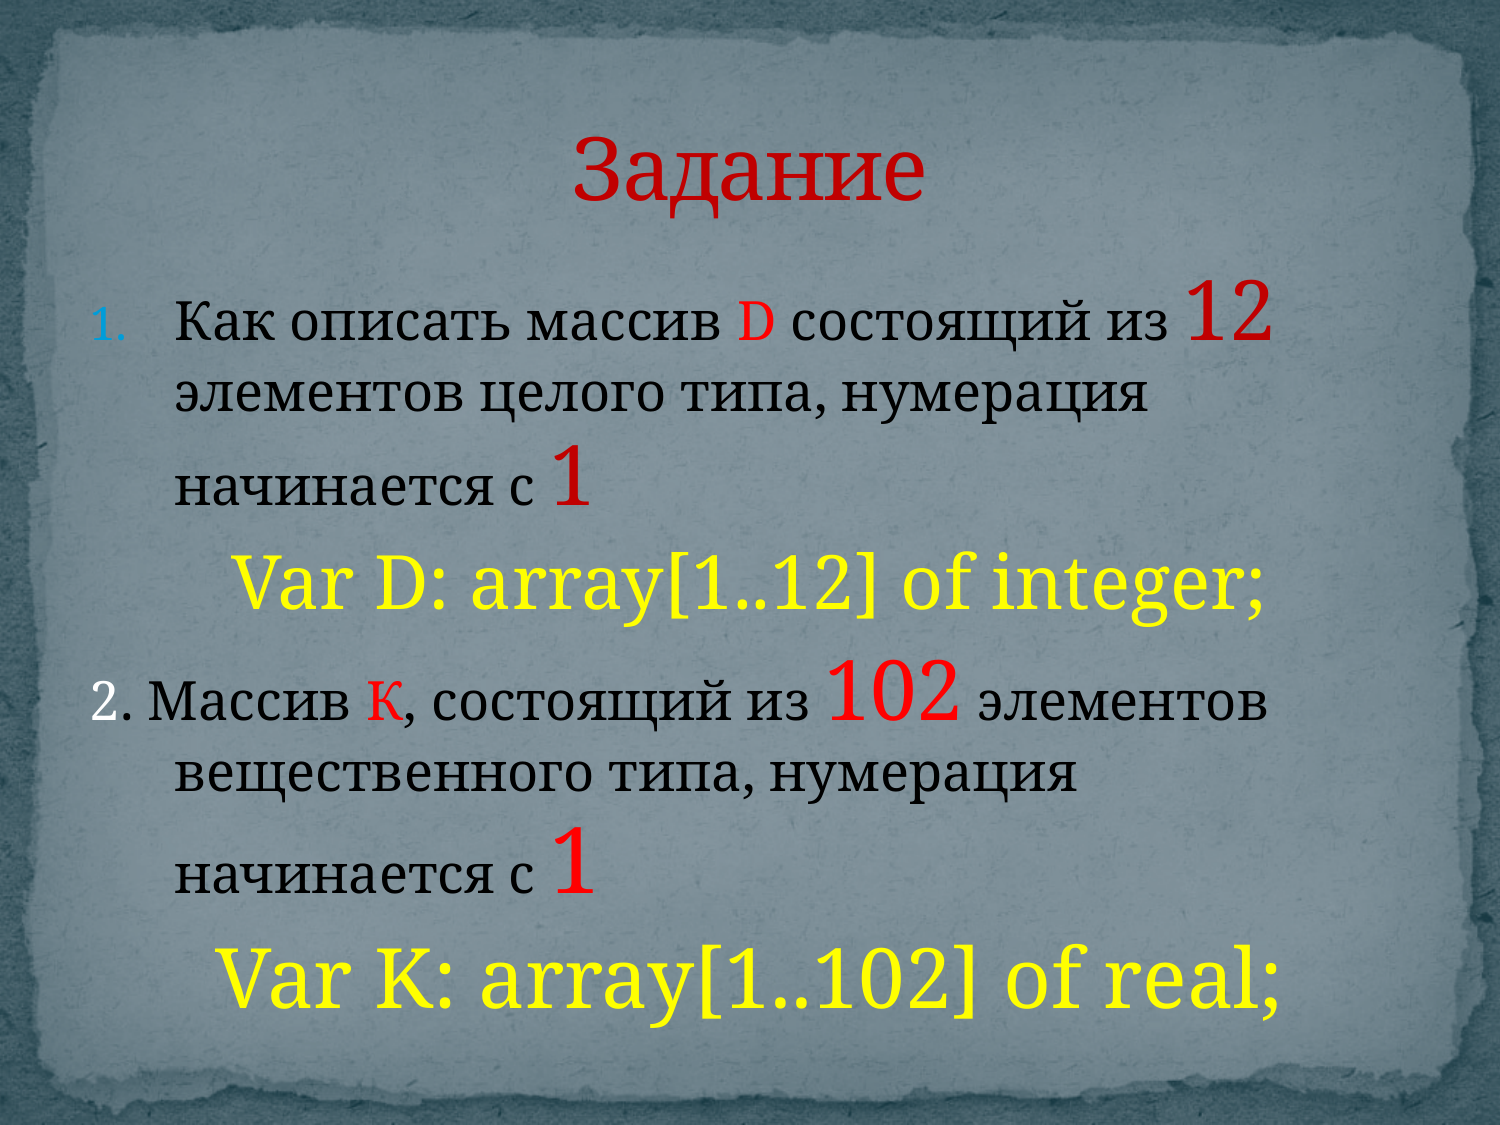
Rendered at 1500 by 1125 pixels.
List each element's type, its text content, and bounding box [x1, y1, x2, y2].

list Как описать массив D состоящий из 12 элементов целого типа, нумерация начинается с 1 Var D: array[1..12] of integer; 2. Массив К, состоящий из 102 элементов вещественного типа, нумерация начинается с 1 Var K: array[1..102] of real; [75, 249, 1425, 1000]
title Задание [74, 24, 1425, 225]
